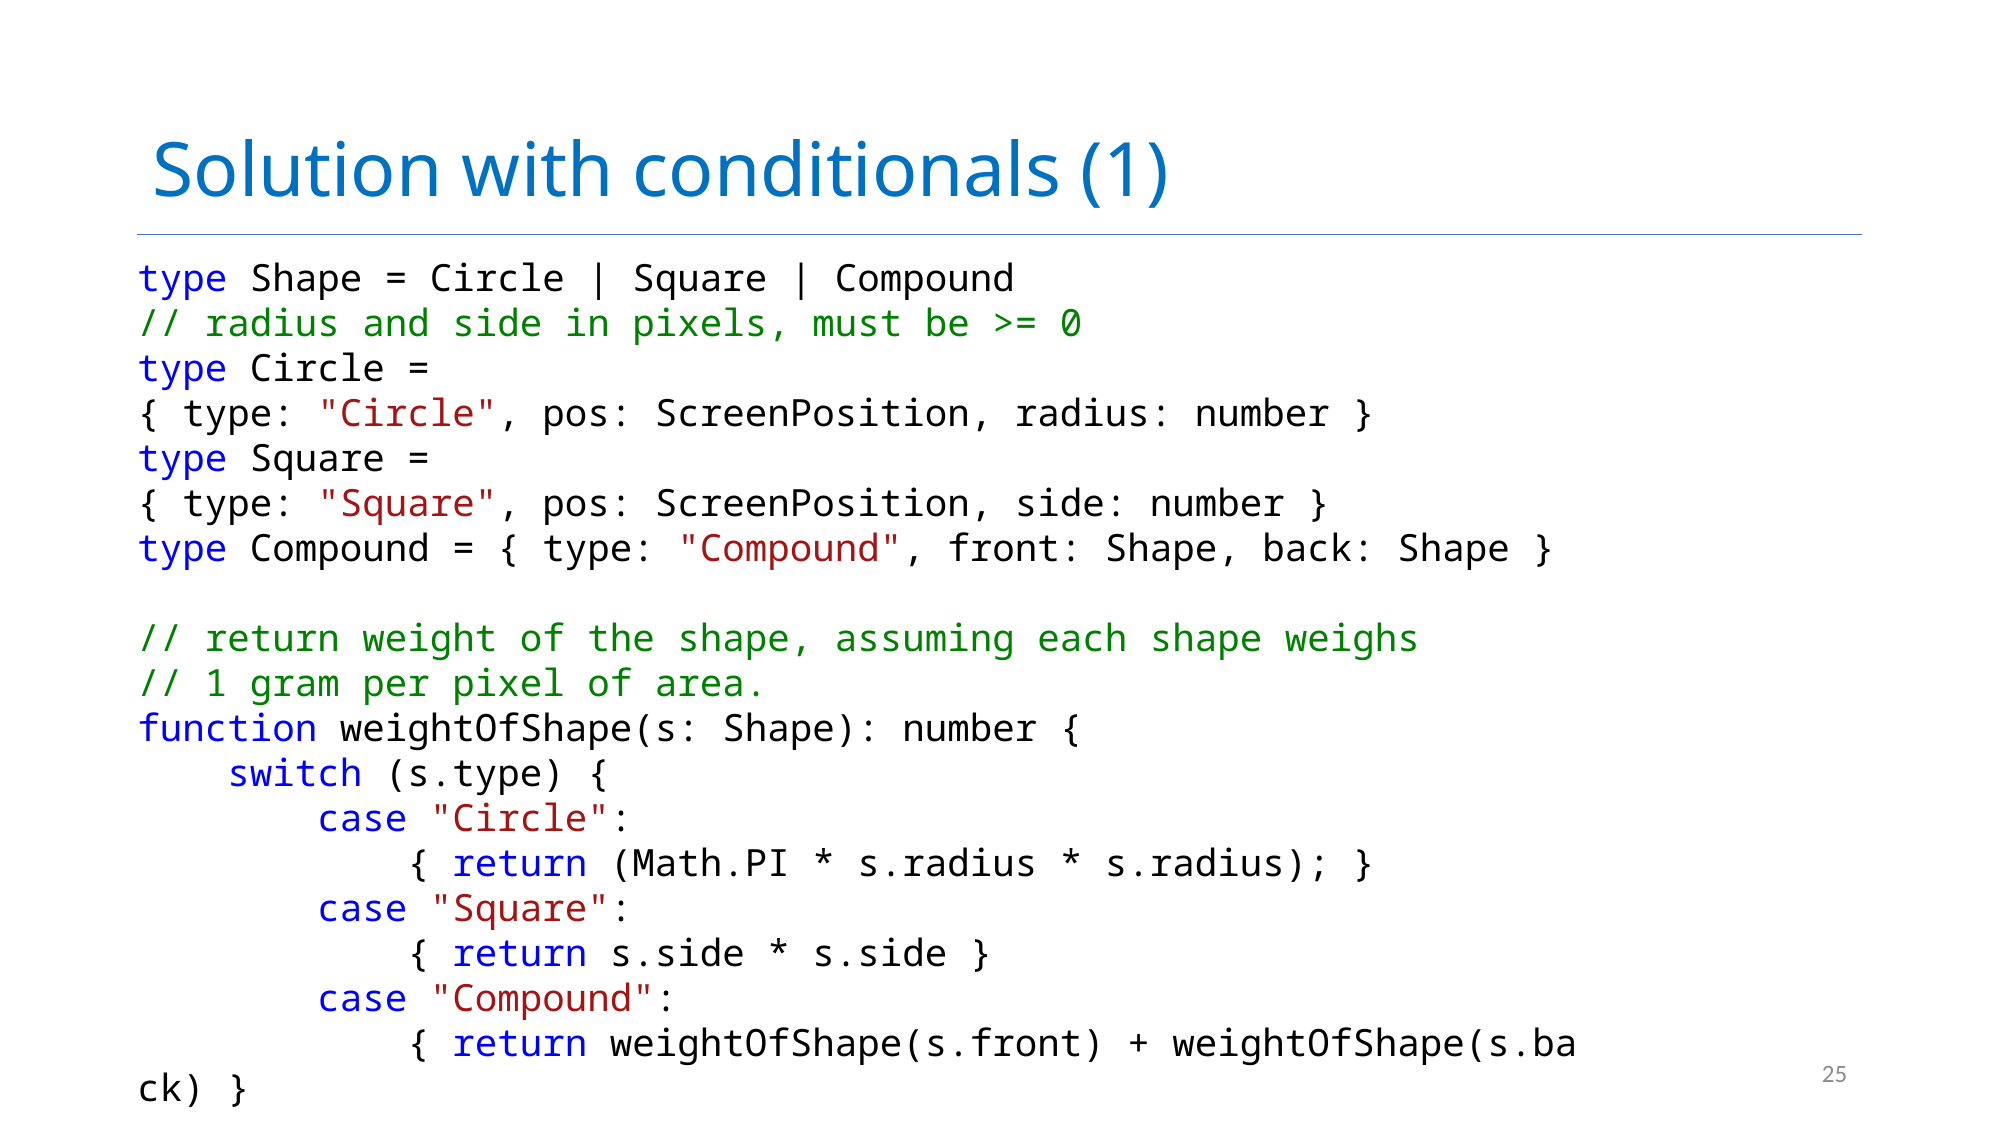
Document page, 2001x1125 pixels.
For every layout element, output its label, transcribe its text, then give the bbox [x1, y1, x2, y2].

slide_number 25 [1615, 1042, 1863, 1103]
text_box type Shape = Circle | Square | Compound // radius and side in pixels, must be >= 0 type Circle = { type: "Circle", pos: ScreenPosition, radius: number } type Square = { type: "Square", pos: ScreenPosition, side: number } type Compound = { type: "Compound", front: Shape, back: Shape } // return weight of the shape, assuming each shape weighs // 1 gram per pixel of area. function weightOfShape(s: Shape): number { switch (s.type) { case "Circle": { return (Math.PI * s.radius * s.radius); } case "Square": { return s.side * s.side } case "Compound": { return weightOfShape(s.front) + weightOfShape(s.back) } } } [122, 246, 1615, 1125]
title Solution with conditionals (1) [137, 3, 1863, 221]
